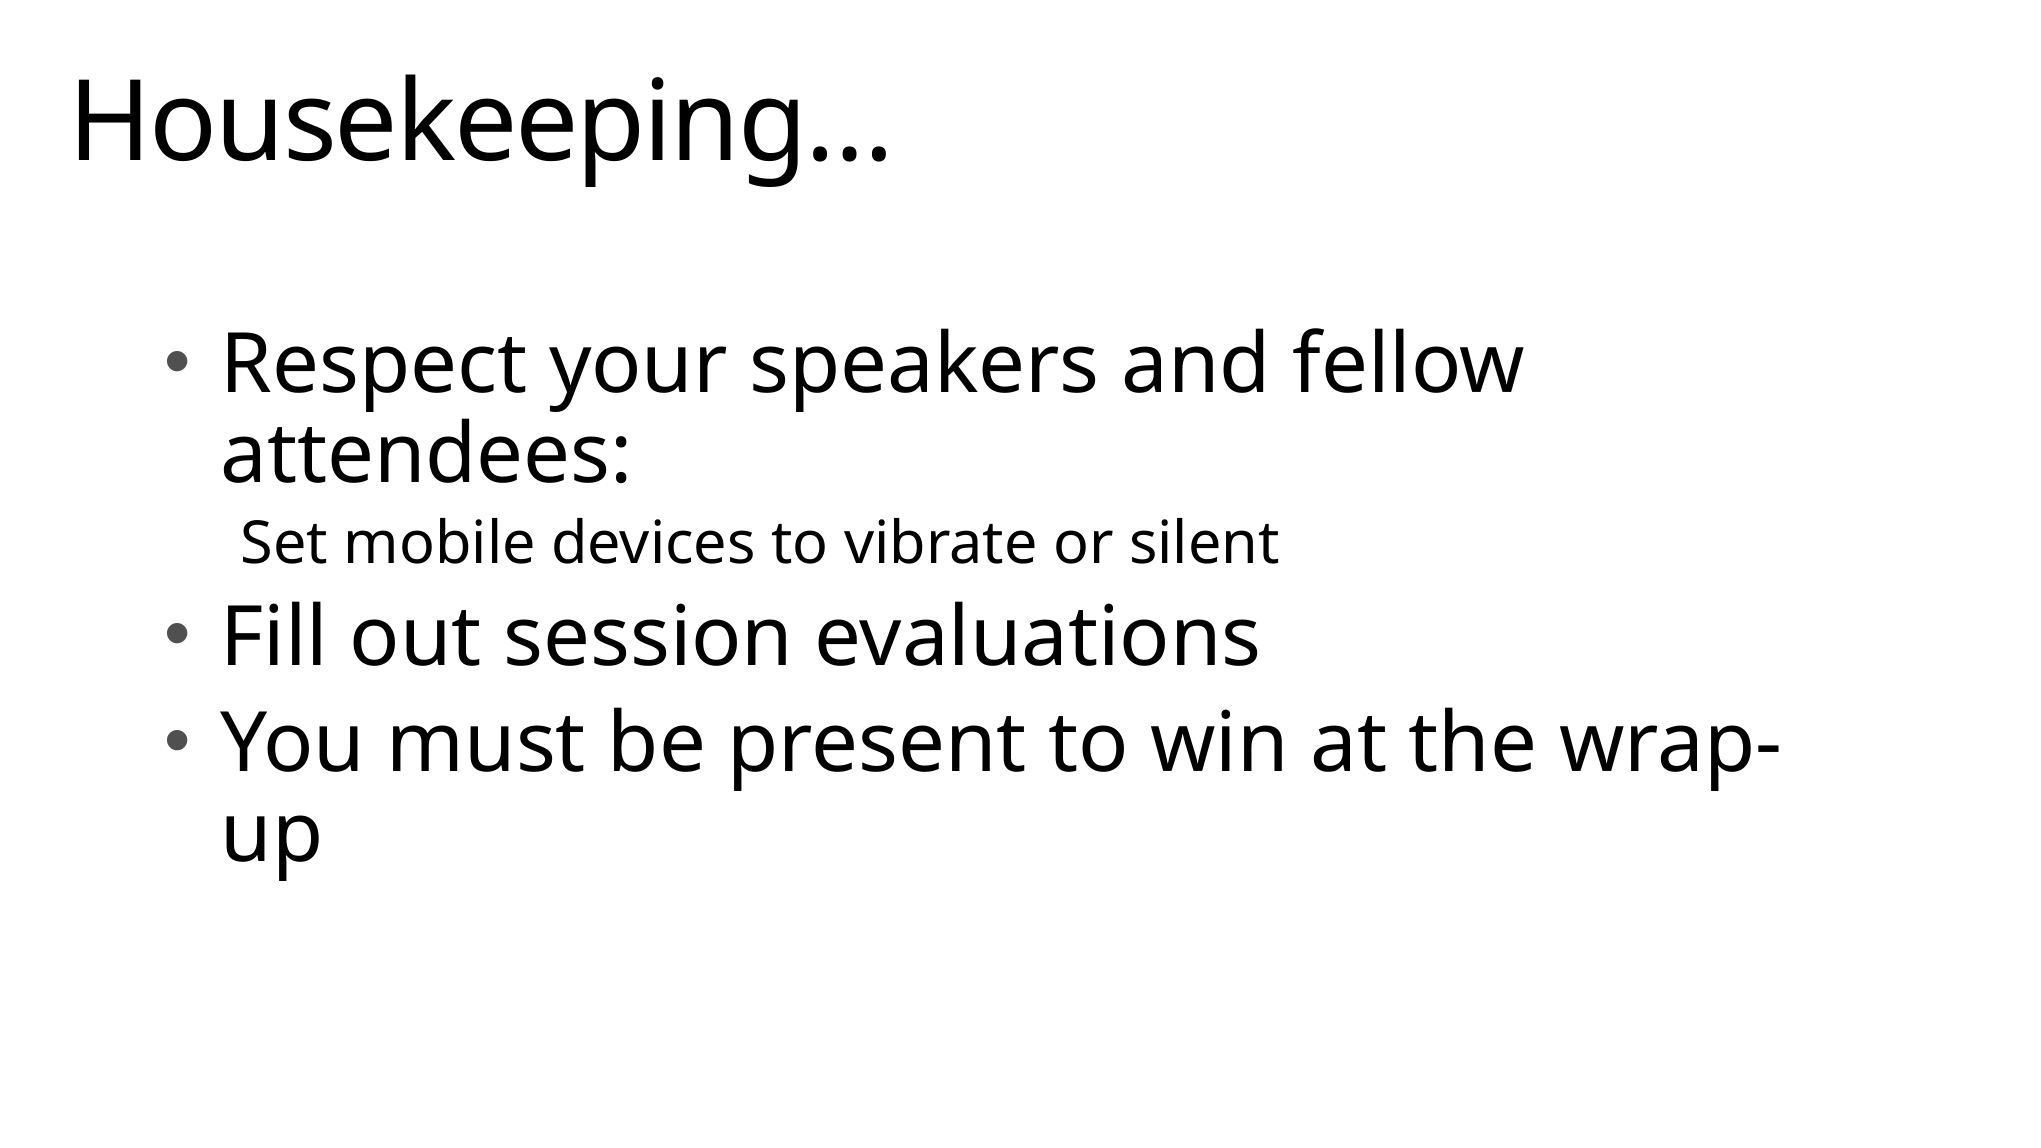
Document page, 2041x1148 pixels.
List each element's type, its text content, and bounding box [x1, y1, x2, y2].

title Housekeeping… [45, 48, 1996, 199]
list Respect your speakers and fellow attendees: Set mobile devices to vibrate or silent Fill out session evaluations You must be present to win at the wrap-up [140, 305, 1900, 1034]
